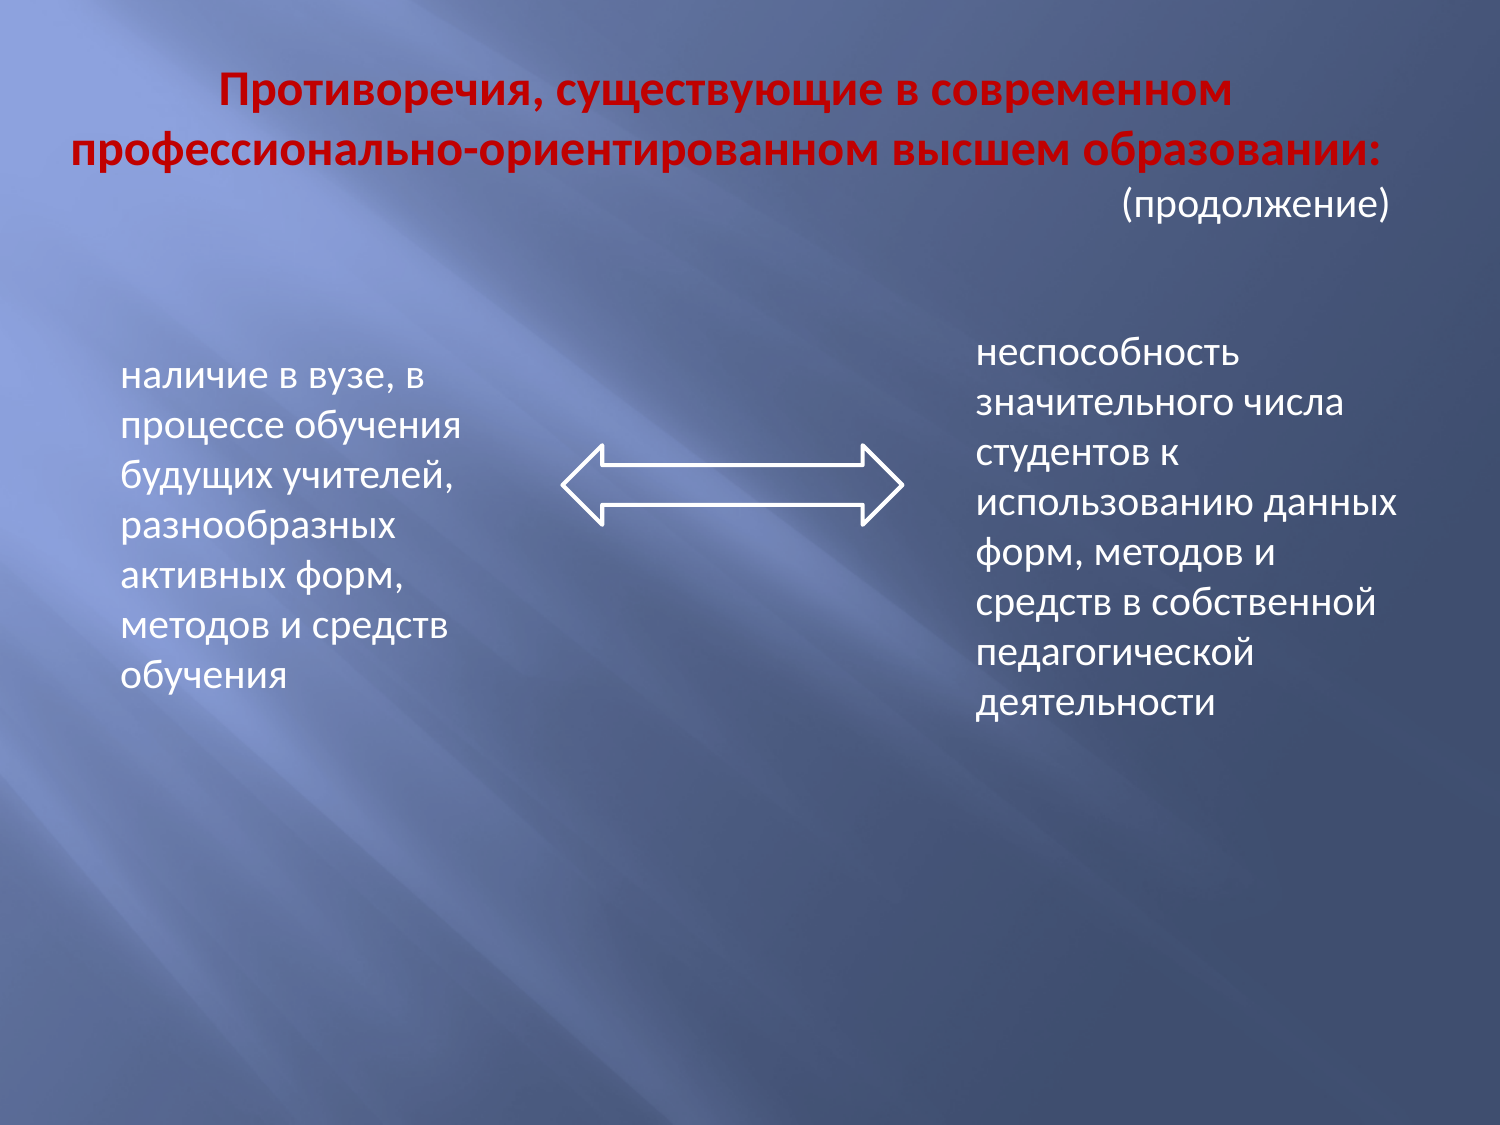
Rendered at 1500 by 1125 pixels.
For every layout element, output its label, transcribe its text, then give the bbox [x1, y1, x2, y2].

text_box [560, 443, 905, 527]
text_box наличие в вузе, в процессе обучения будущих учителей, разнообразных активных форм, методов и средств обучения [105, 339, 493, 705]
text_box неспособность значительного числа студентов к использованию данных форм, методов и средств в собственной педагогической деятельности [960, 316, 1418, 732]
text_box Противоречия, существующие в современном профессионально-ориентированном высшем образовании: (продолжение) [46, 48, 1406, 293]
